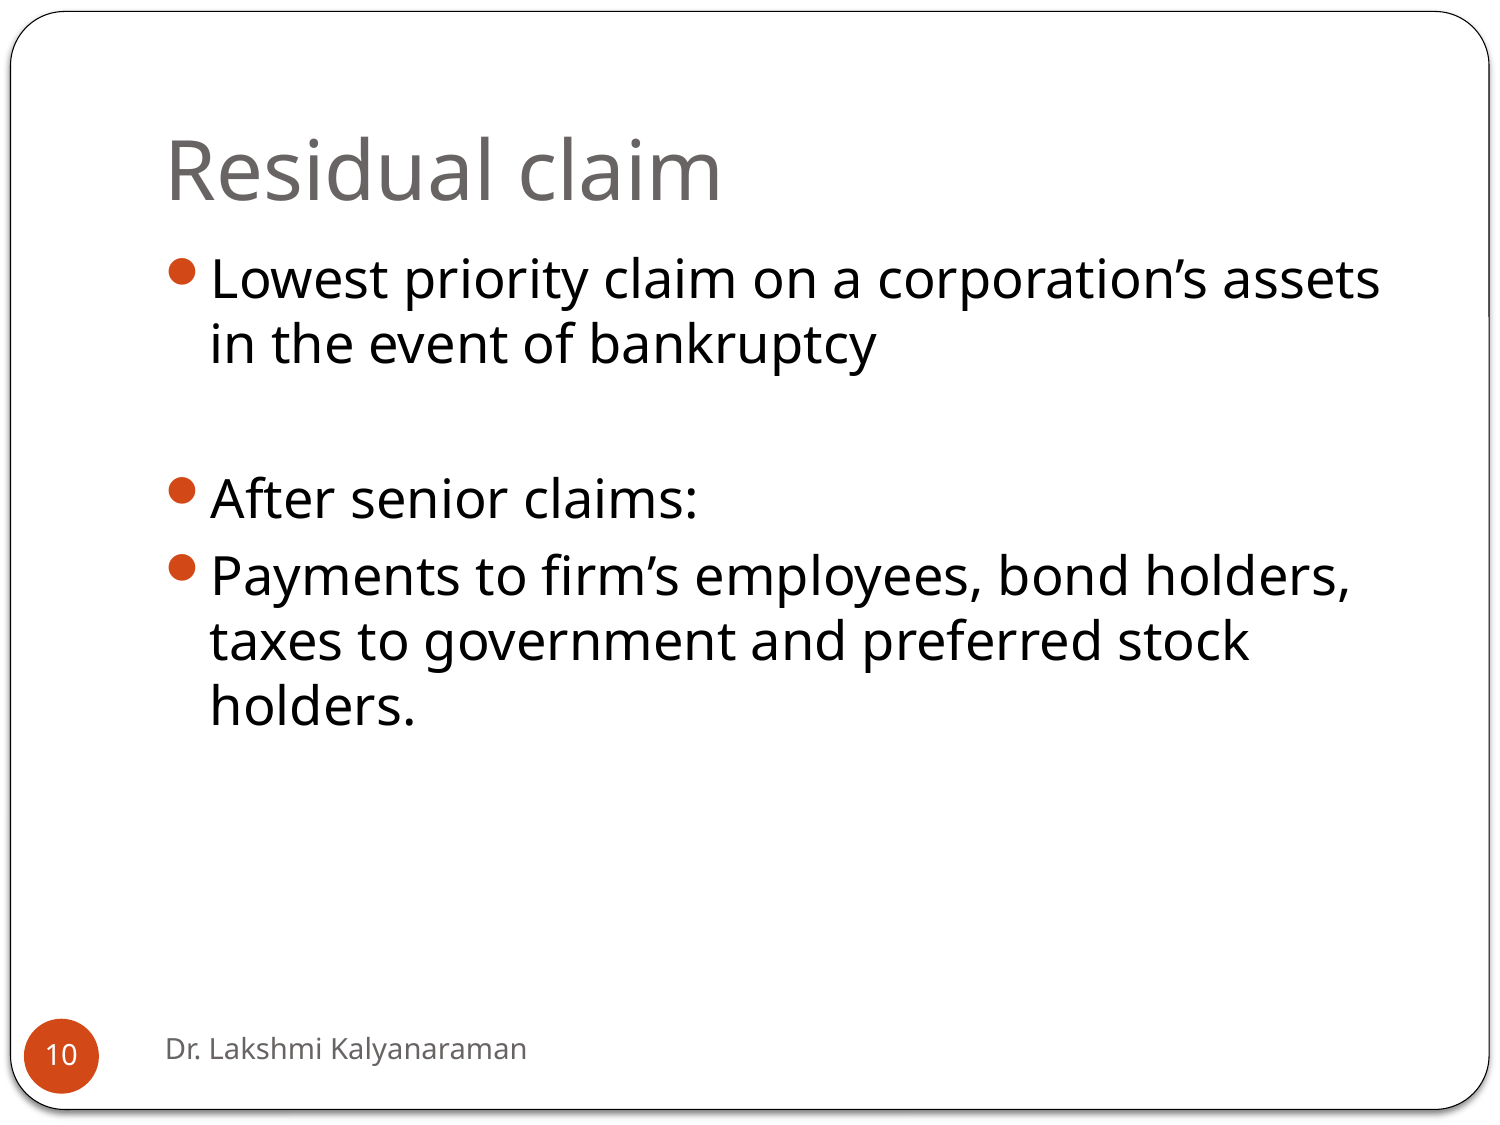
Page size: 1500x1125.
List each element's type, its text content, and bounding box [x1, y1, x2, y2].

title Residual claim [150, 45, 1425, 233]
footer Dr. Lakshmi Kalyanaraman [150, 1012, 800, 1088]
list Lowest priority claim on a corporation’s assets in the event of bankruptcy After senior claims: Payments to firm’s employees, bond holders, taxes to government and preferred stock holders. [150, 237, 1425, 988]
slide_number 10 [23, 1018, 99, 1094]
